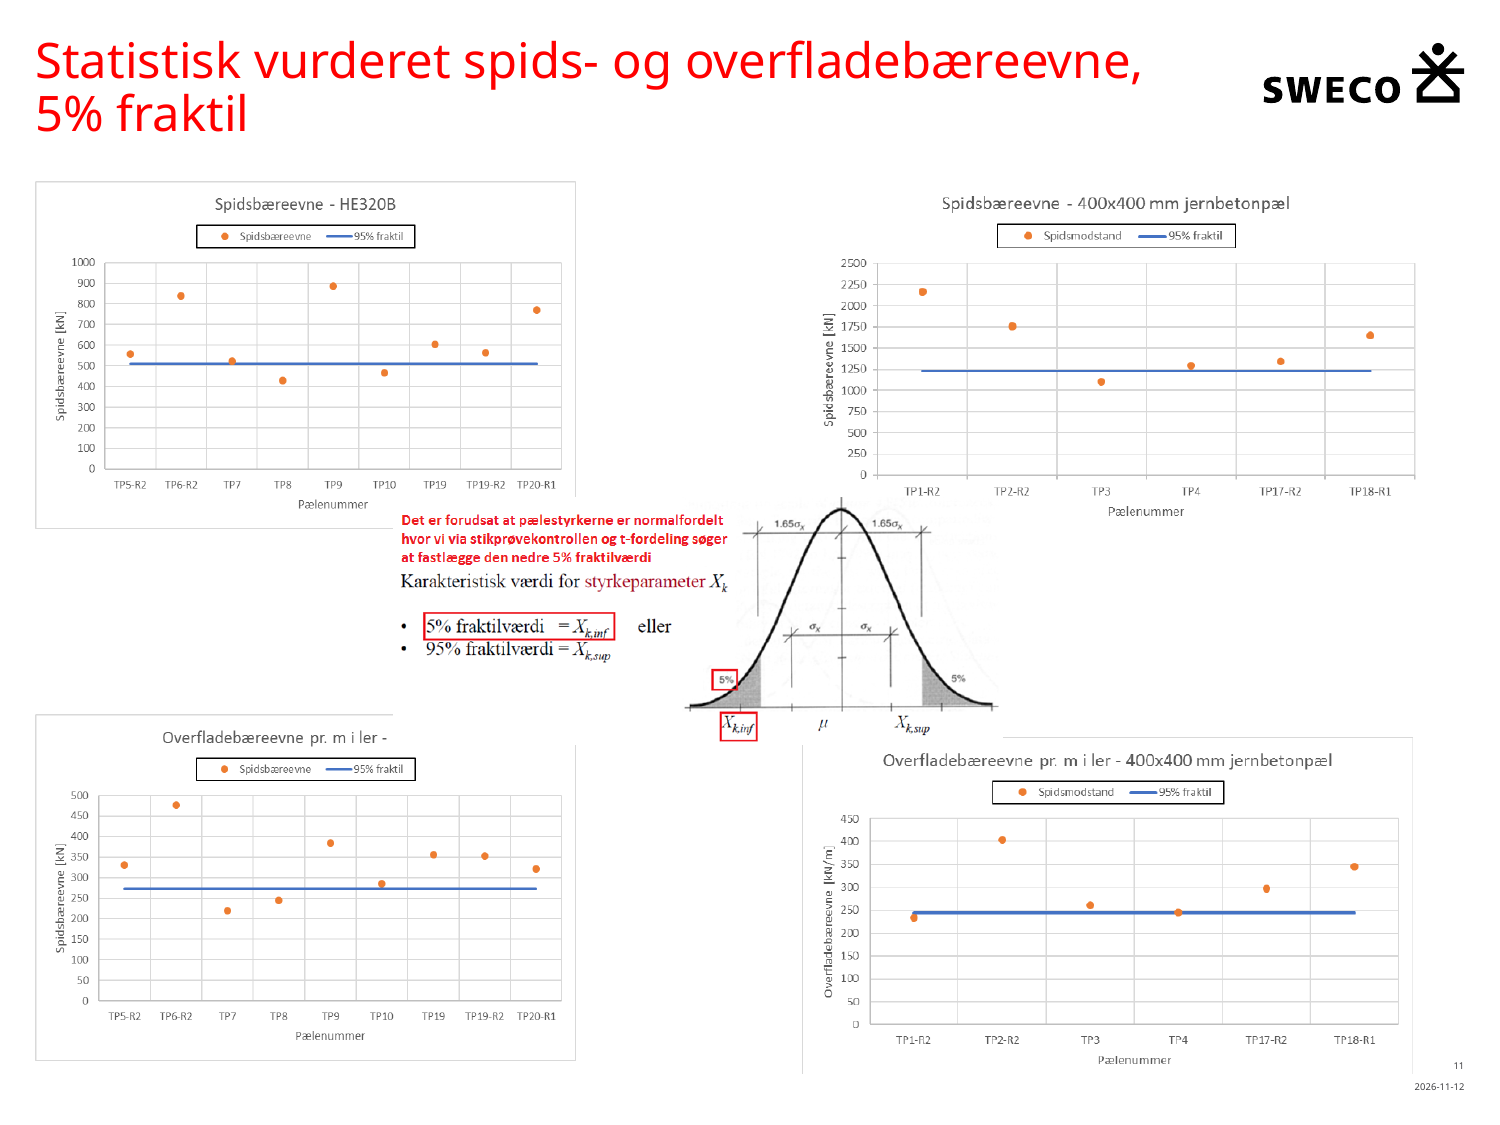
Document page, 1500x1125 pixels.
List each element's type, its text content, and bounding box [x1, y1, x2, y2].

slide_number 11 [1413, 1048, 1465, 1074]
picture [35, 181, 1429, 1074]
title Statistisk vurderet spids- og overfladebæreevne, 5% fraktil [35, 35, 1400, 143]
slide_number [1127, 1076, 1465, 1095]
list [35, 181, 576, 529]
